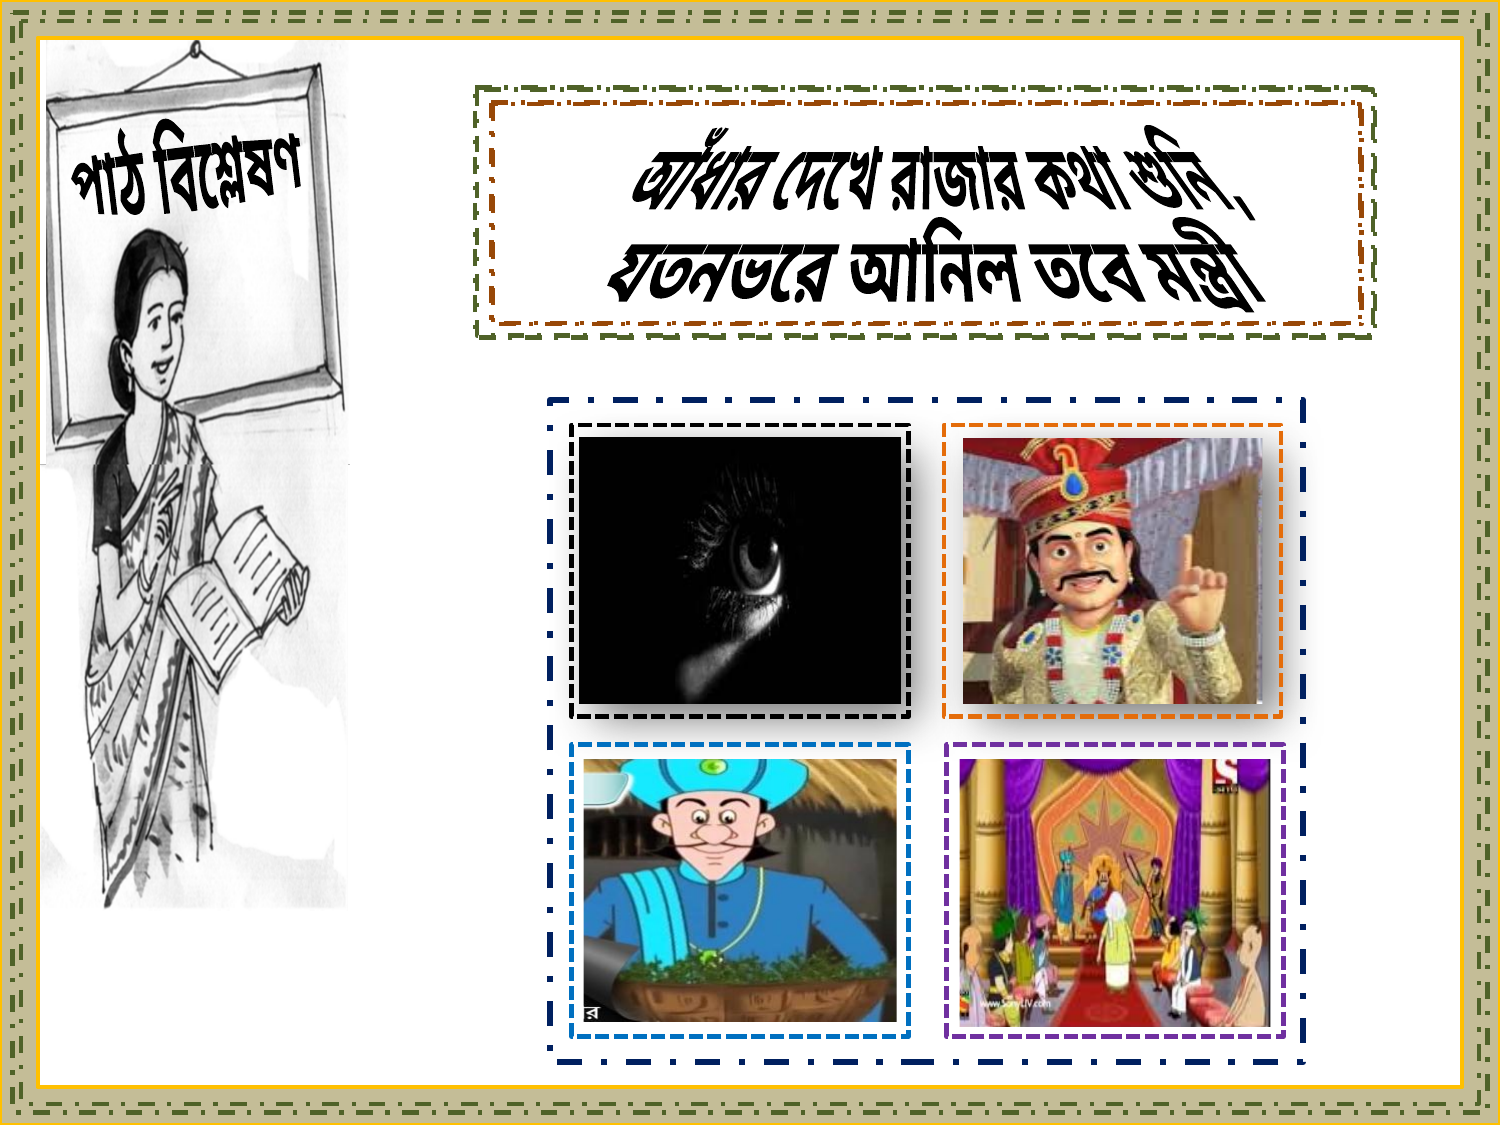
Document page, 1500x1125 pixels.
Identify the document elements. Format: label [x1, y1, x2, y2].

picture [959, 759, 1271, 1027]
picture [583, 759, 897, 1022]
text_box [0, 0, 1500, 1125]
